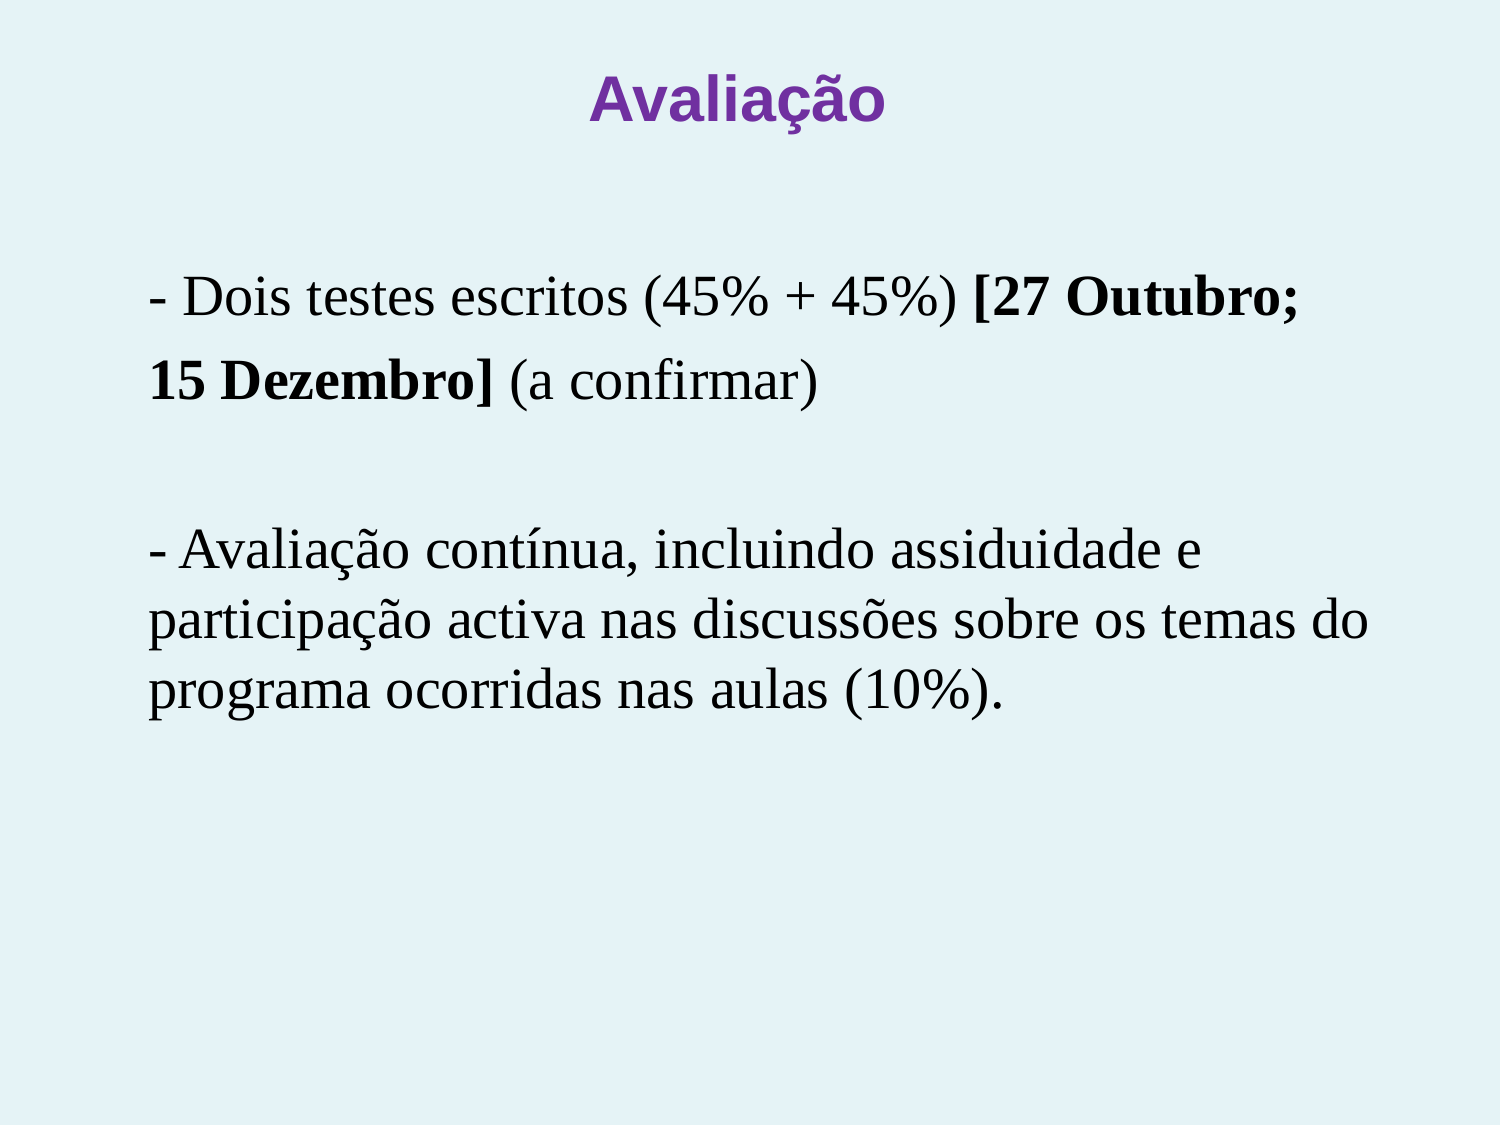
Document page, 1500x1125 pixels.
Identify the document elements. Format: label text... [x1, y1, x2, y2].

text_box Avaliação [100, 30, 1376, 161]
text_box - Dois testes escritos (45% + 45%) [27 Outubro; 15 Dezembro] (a confirmar) - Avaliação contínua, incluindo assiduidade e participação activa nas discussões sobre os temas do programa ocorridas nas aulas (10%). [77, 249, 1448, 1097]
